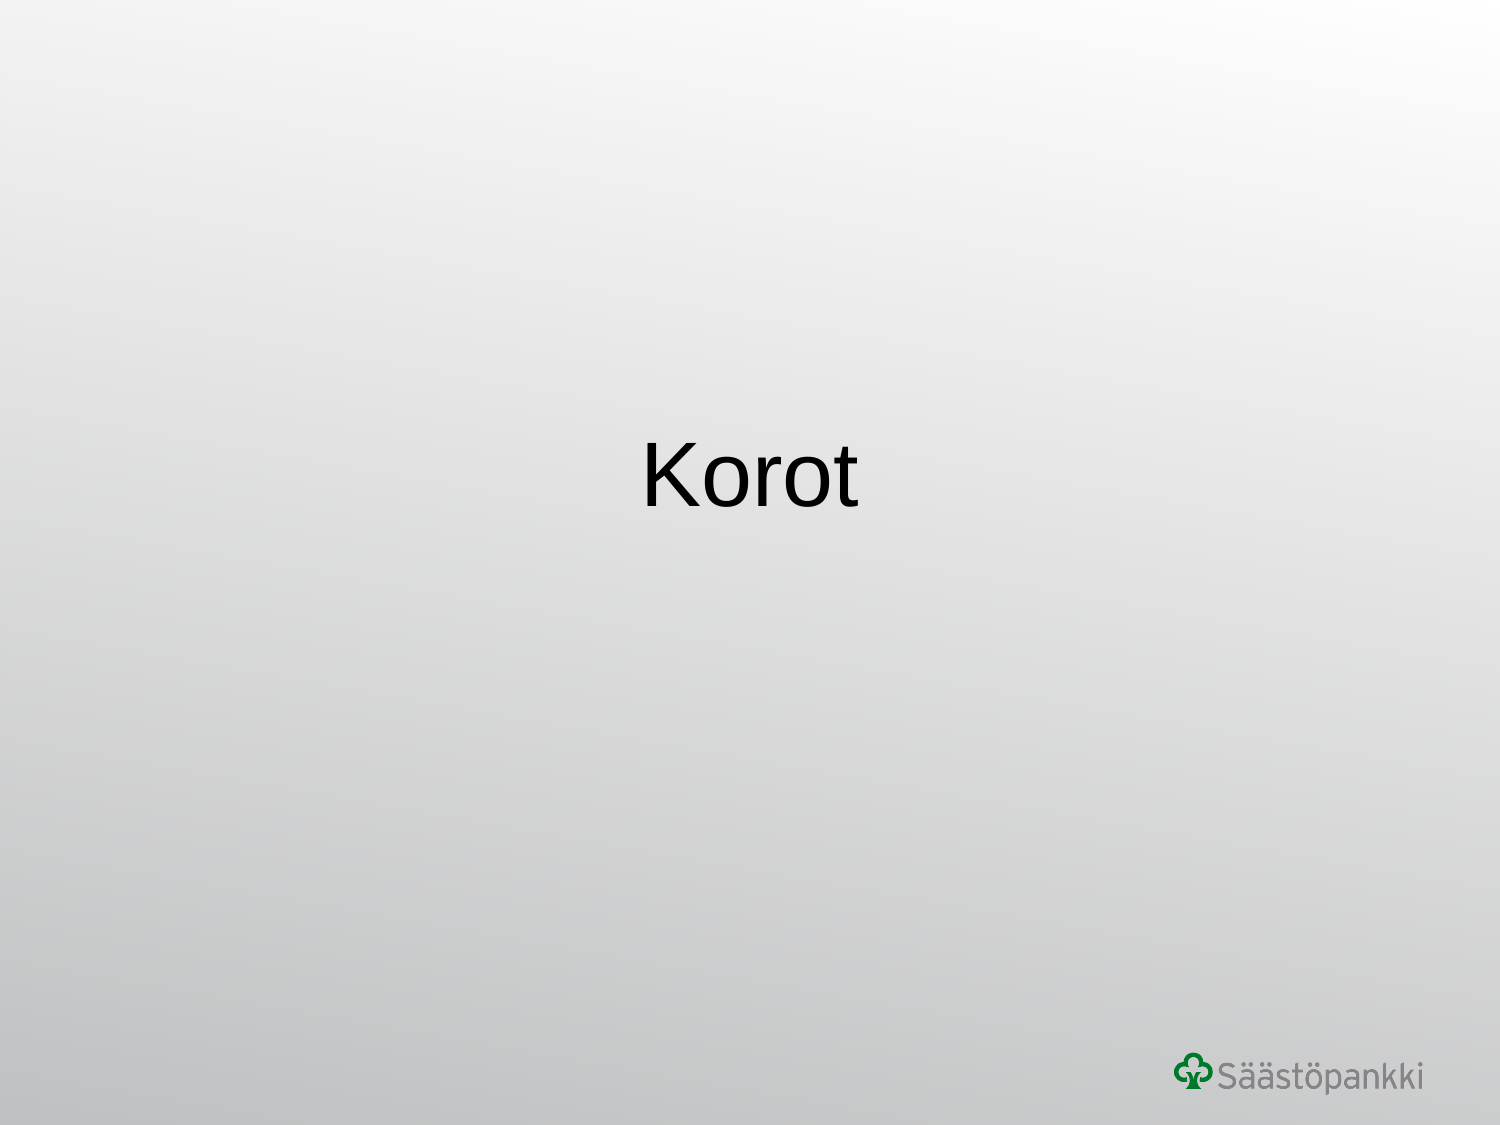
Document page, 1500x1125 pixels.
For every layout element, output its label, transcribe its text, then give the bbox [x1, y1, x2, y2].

title Korot [112, 349, 1388, 591]
picture [1166, 1045, 1435, 1103]
